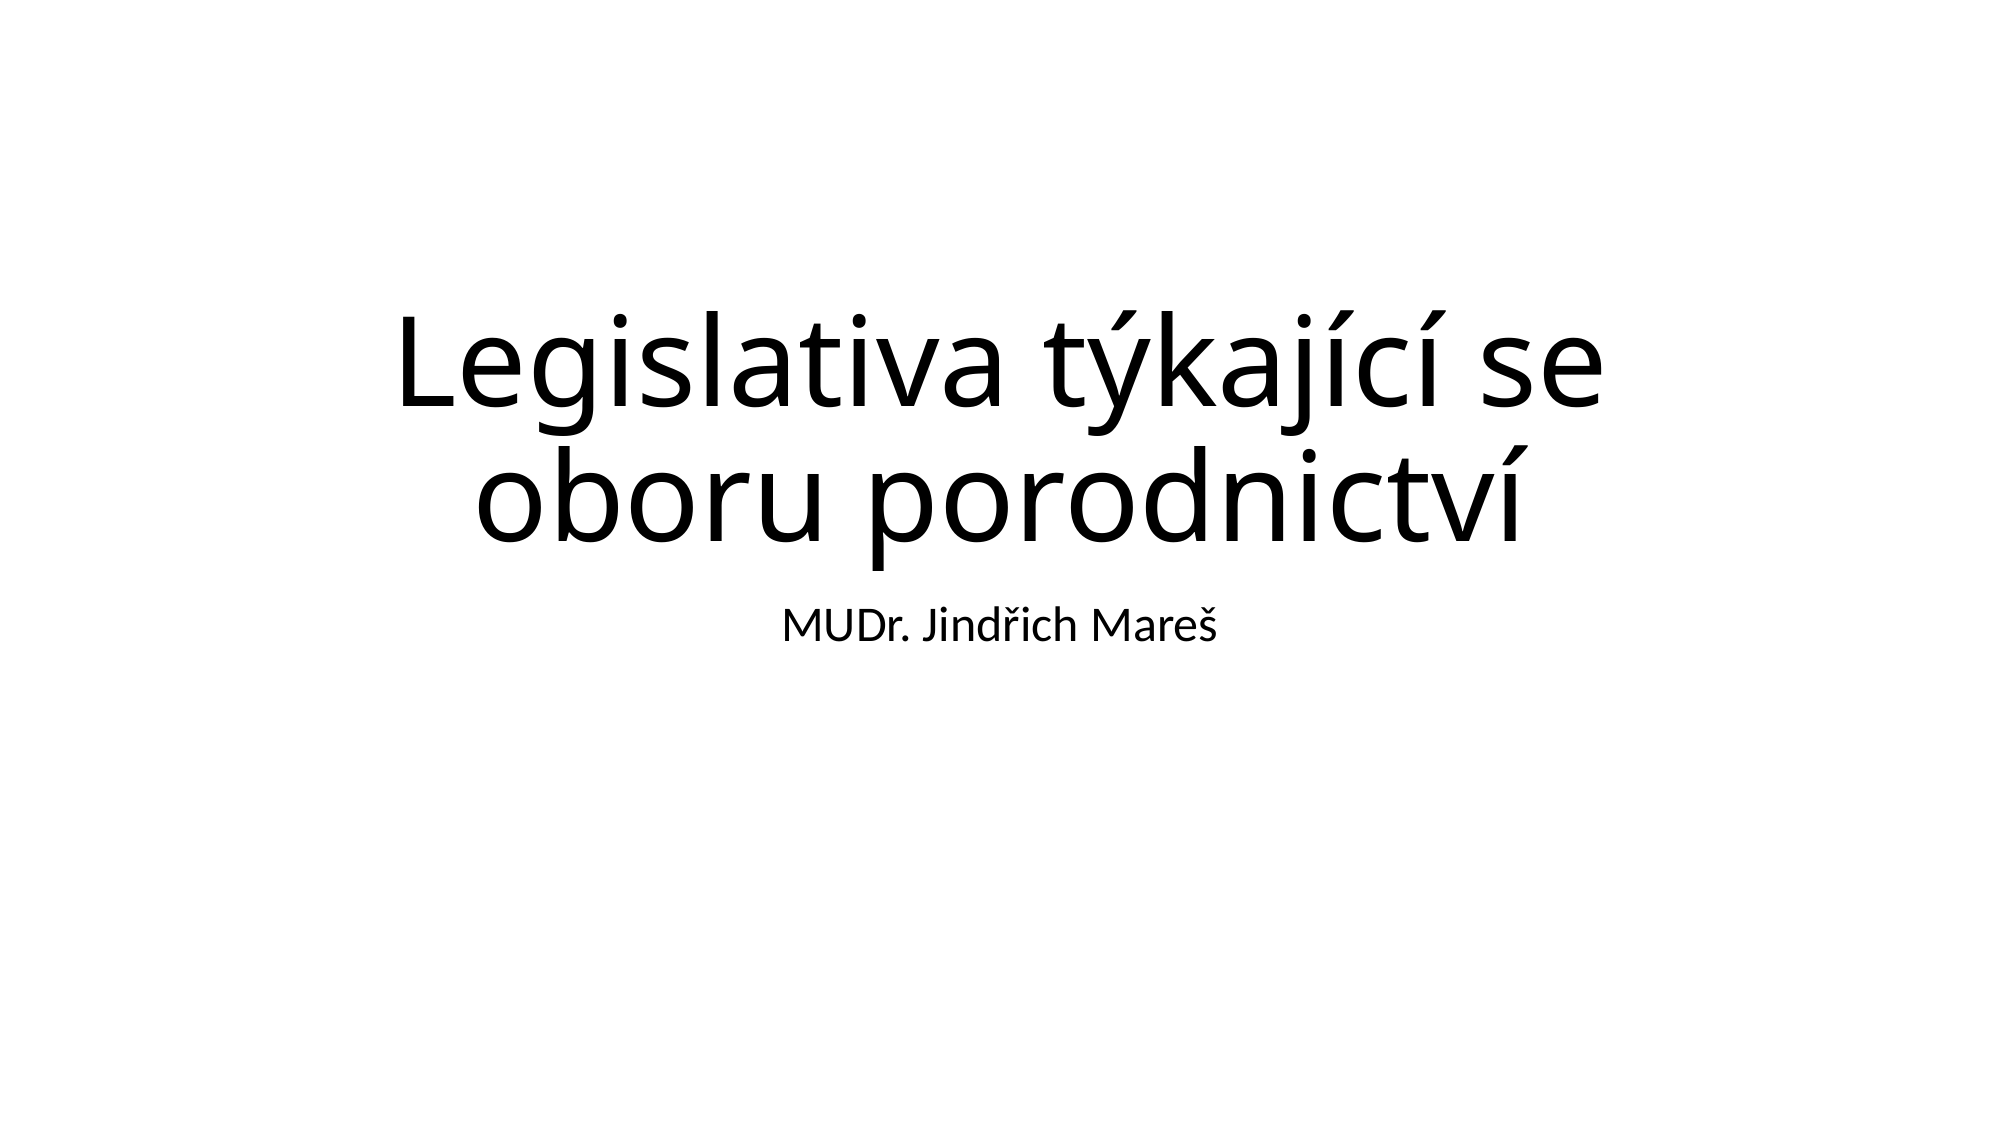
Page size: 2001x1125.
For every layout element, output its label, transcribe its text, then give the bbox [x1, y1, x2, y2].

title Legislativa týkající se oboru porodnictví [249, 184, 1750, 576]
subtitle MUDr. Jindřich Mareš [249, 590, 1750, 863]
